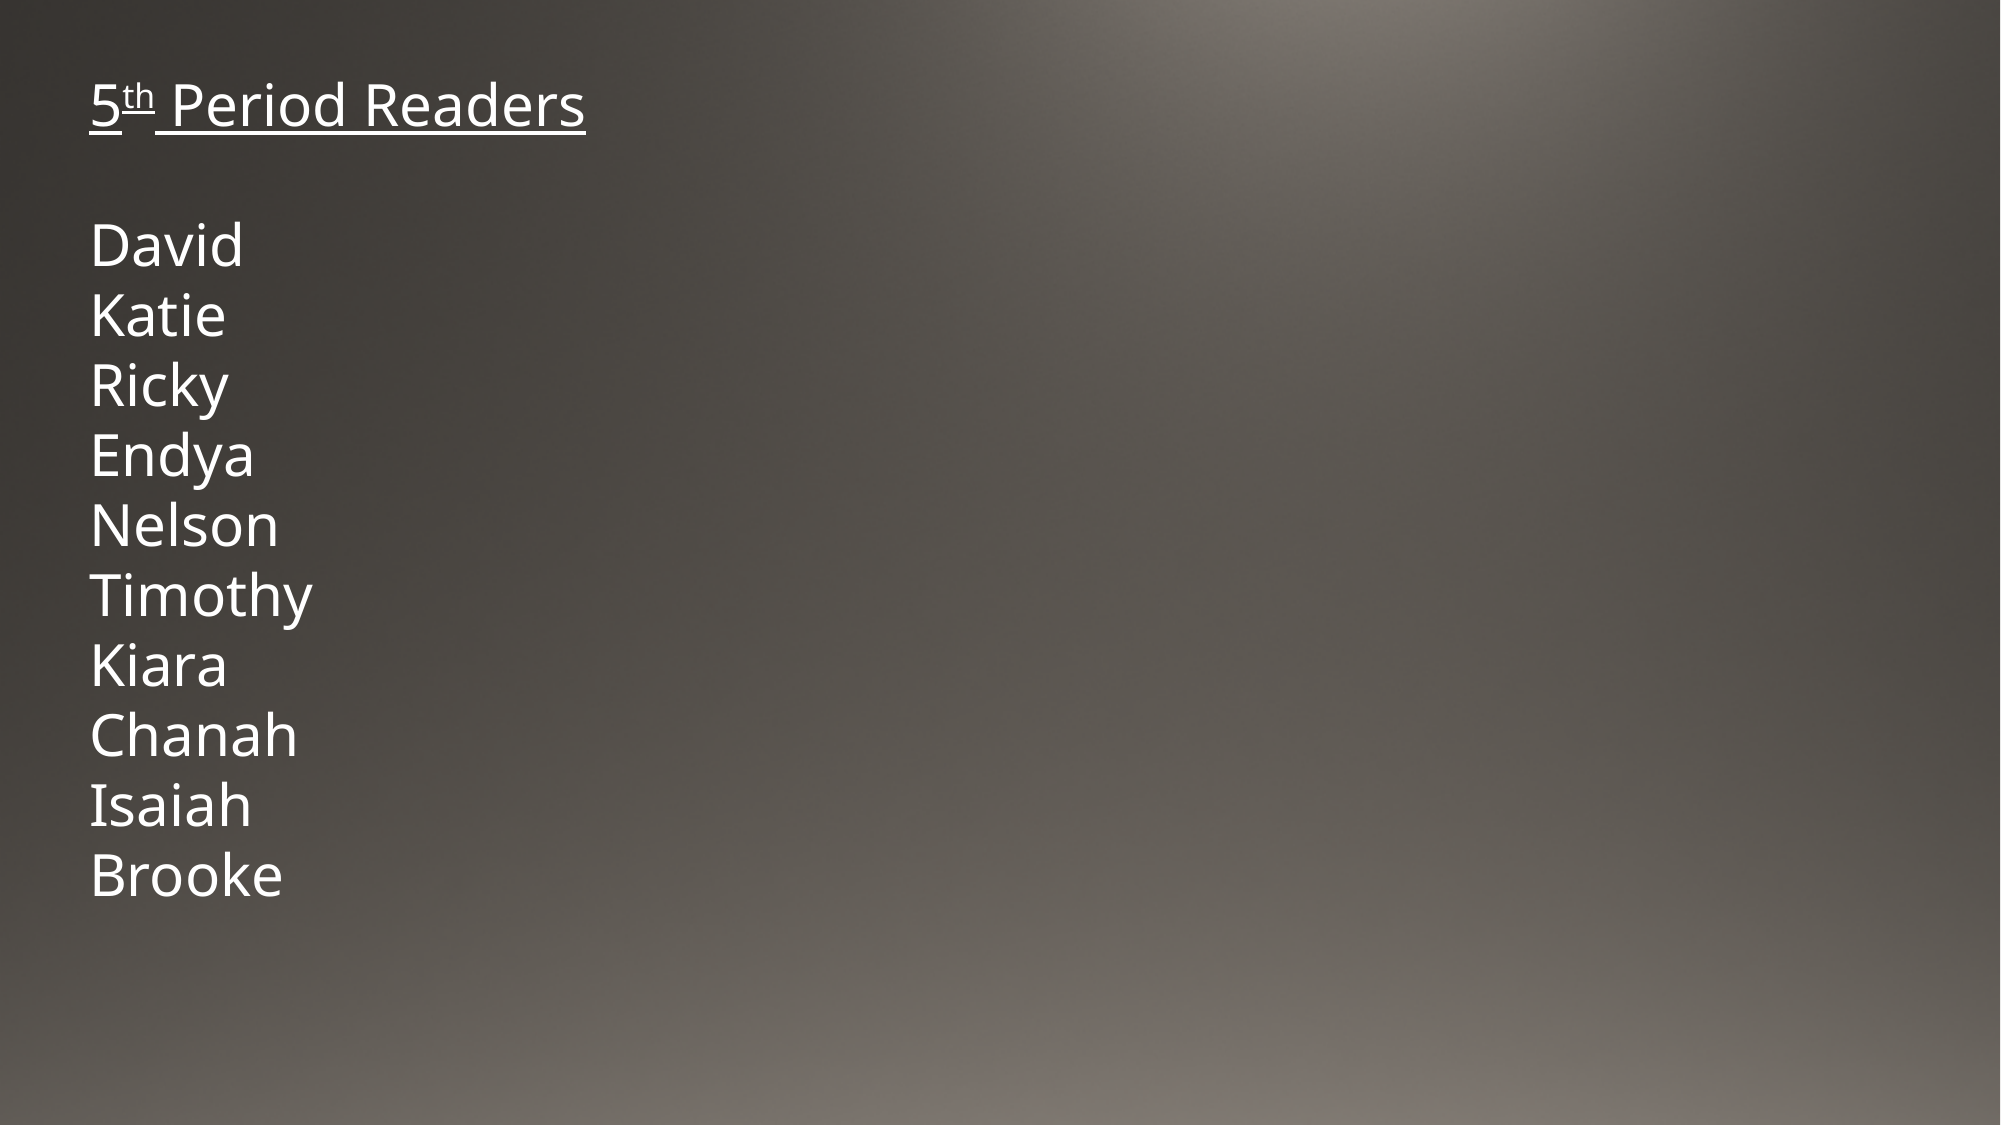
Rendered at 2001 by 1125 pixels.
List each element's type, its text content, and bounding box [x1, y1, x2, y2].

picture [0, 0, 2001, 1125]
text_box 5th Period Readers David Katie Ricky Endya Nelson Timothy Kiara Chanah Isaiah Brooke [74, 60, 1932, 1006]
